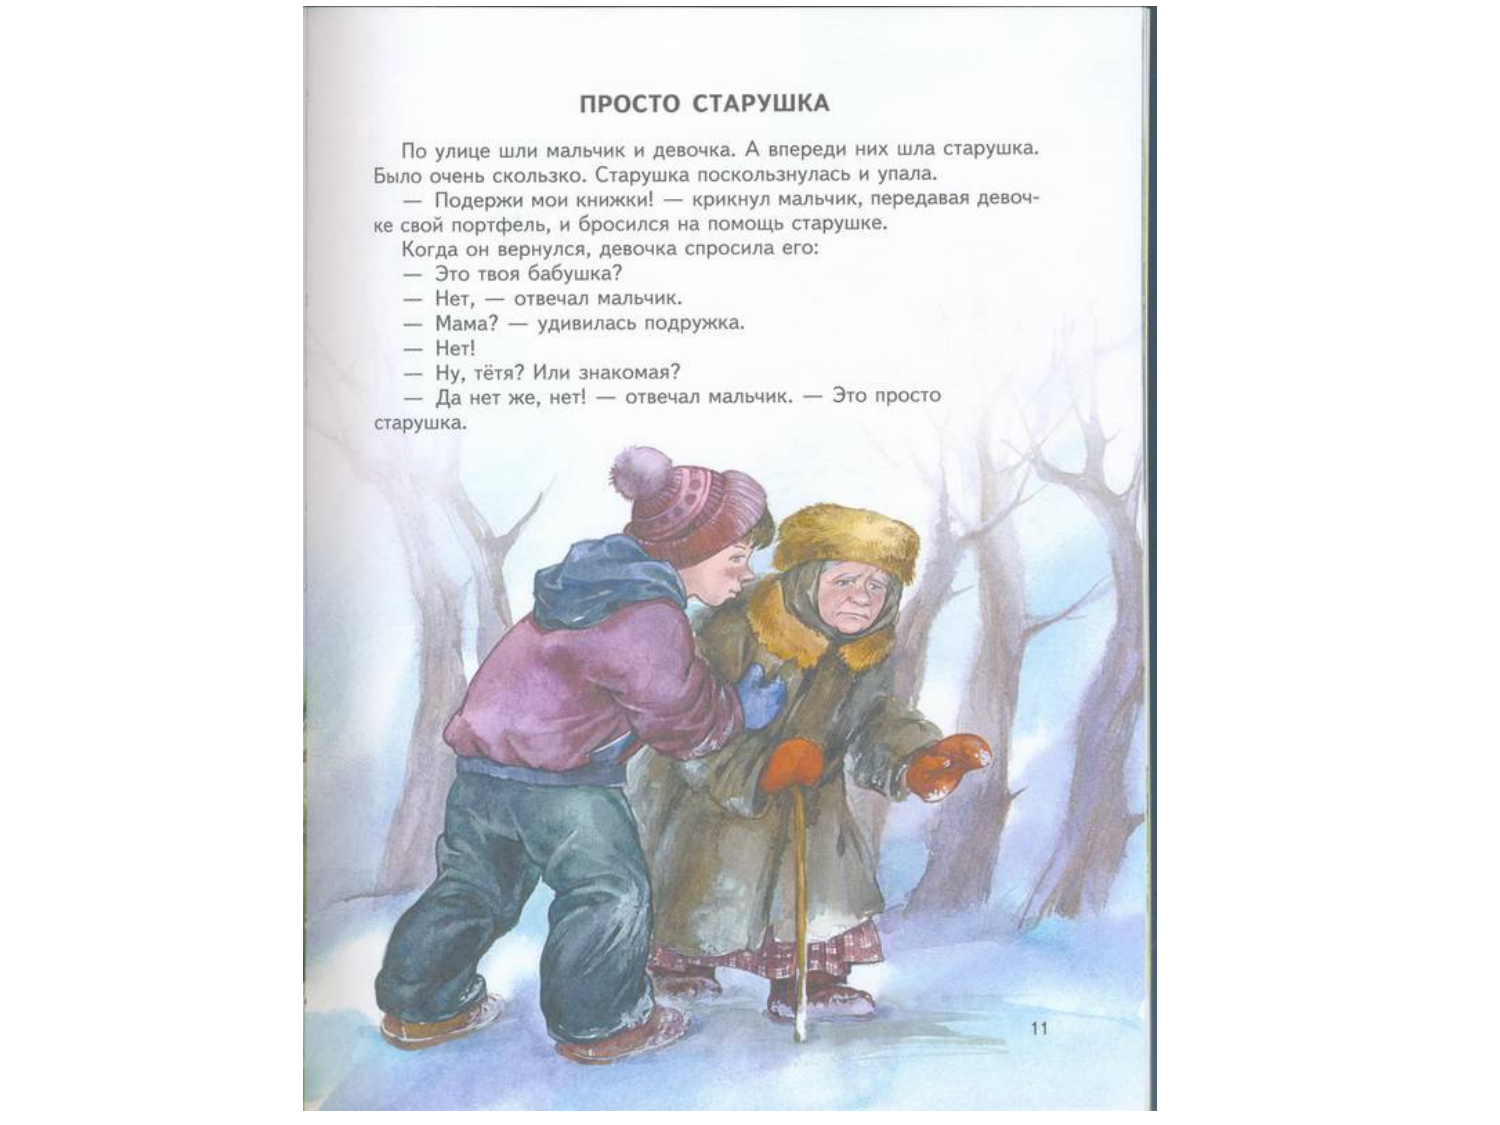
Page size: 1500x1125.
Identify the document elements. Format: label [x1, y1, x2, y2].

picture [302, 5, 1157, 1111]
